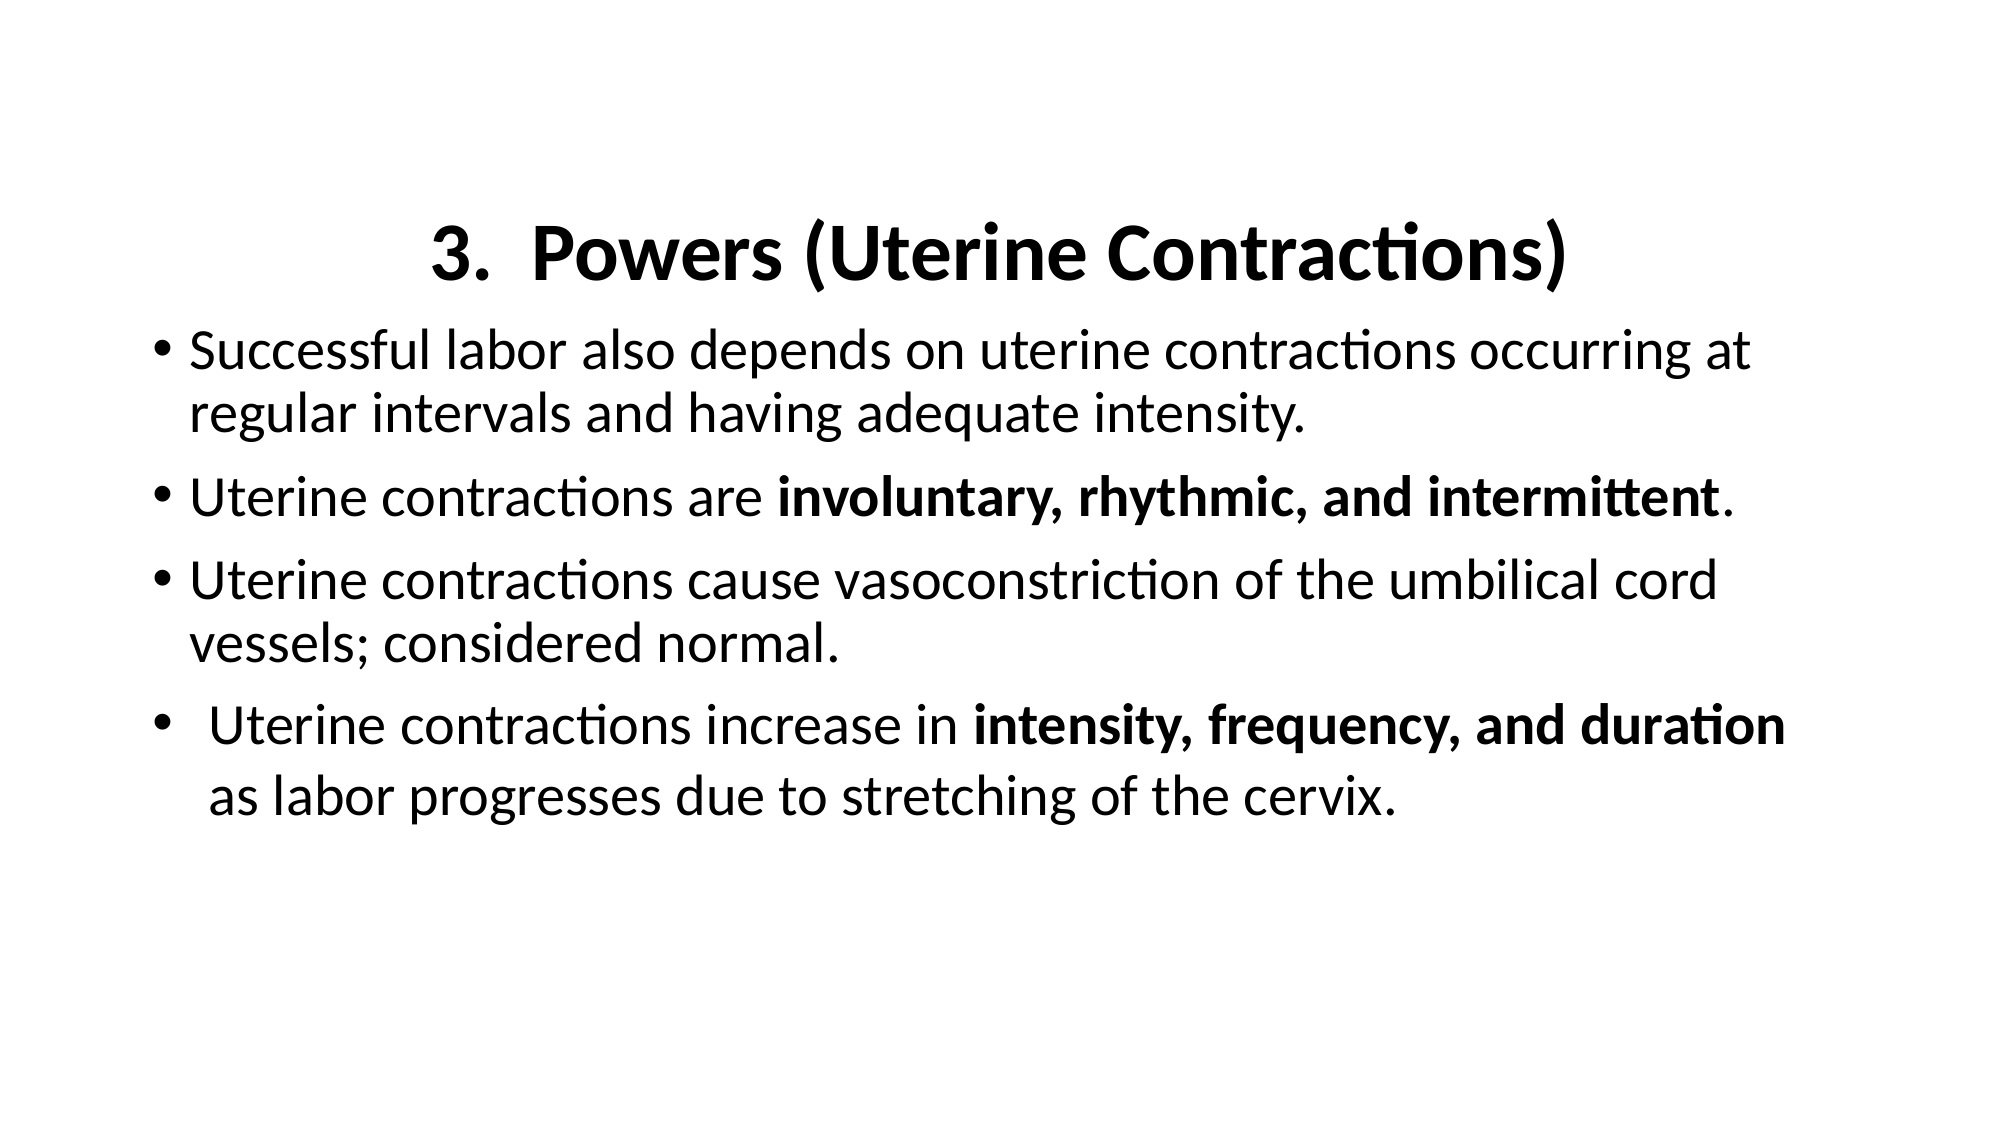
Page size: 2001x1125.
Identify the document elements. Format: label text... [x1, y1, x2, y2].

list 3. Powers (Uterine Contractions) Successful labor also depends on uterine contractions occurring at regular intervals and having adequate intensity. Uterine contractions are involuntary, rhythmic, and intermittent. Uterine contractions cause vasoconstriction of the umbilical cord vessels; considered normal. Uterine contractions increase in intensity, frequency, and duration as labor progresses due to stretching of the cervix. [137, 80, 1863, 1086]
